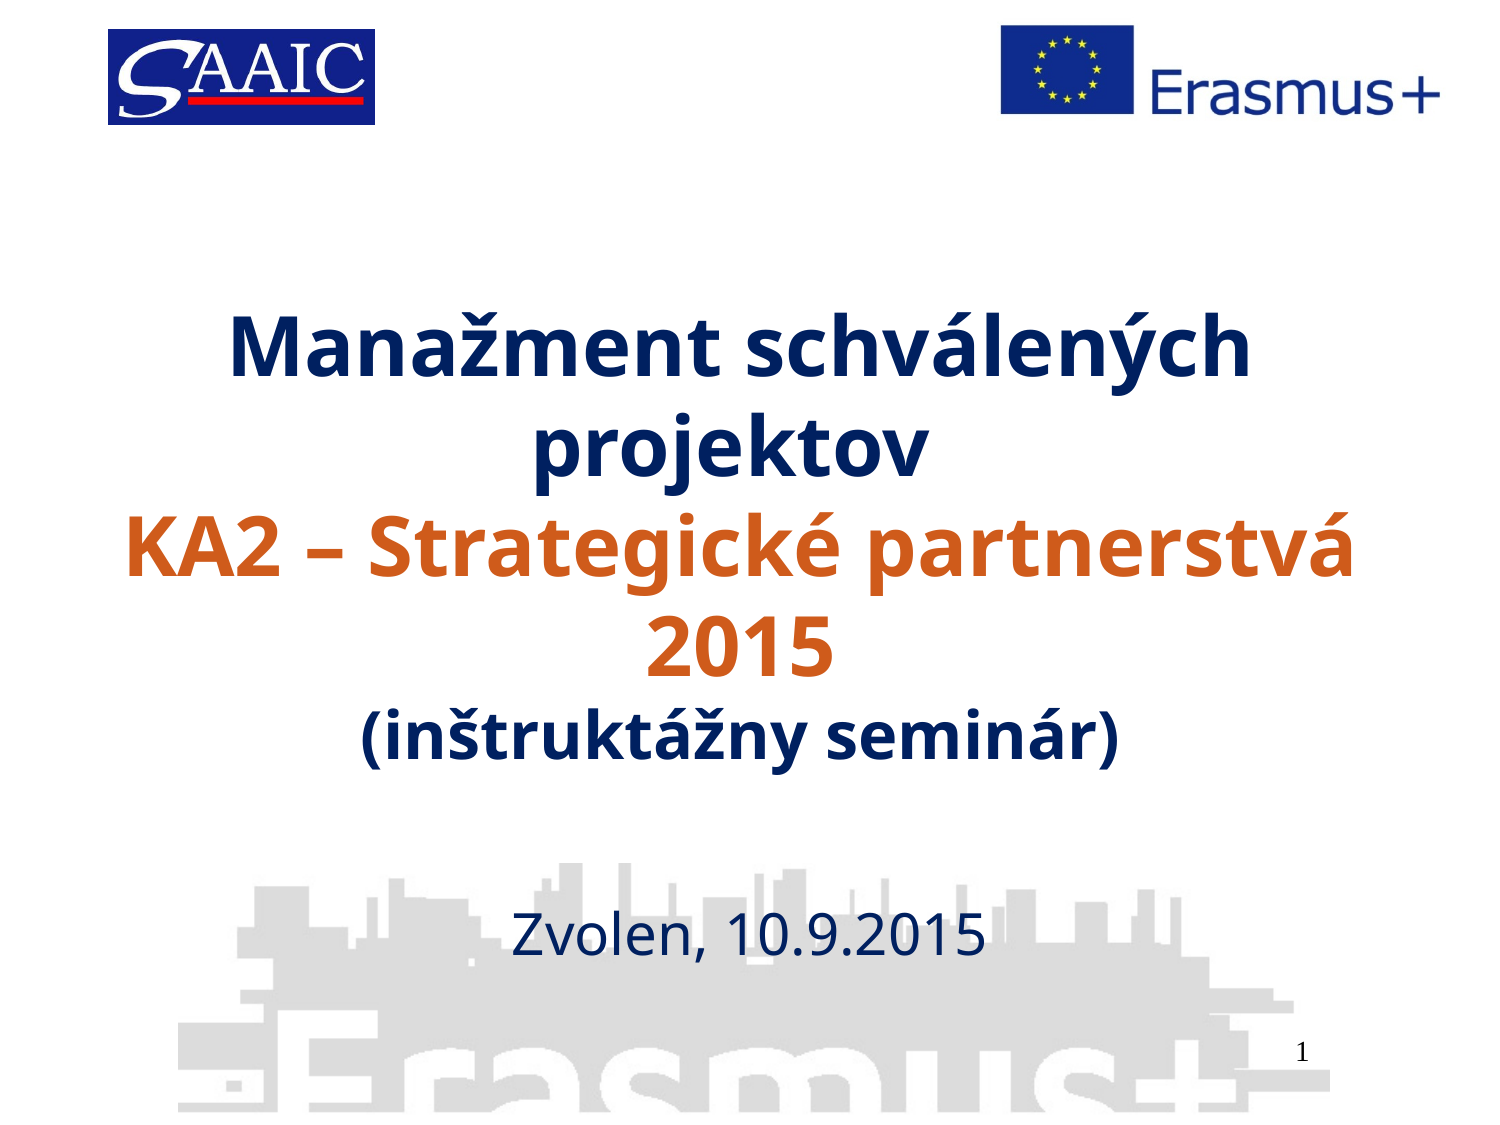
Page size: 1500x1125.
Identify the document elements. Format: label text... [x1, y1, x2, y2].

picture [178, 863, 1330, 1125]
slide_number 1 [1074, 1024, 1326, 1101]
title Manažment schválených projektov KA2 – Strategické partnerstvá 2015 (inštruktážny seminár) [27, 282, 1455, 784]
picture [975, 0, 1465, 140]
picture [108, 29, 375, 125]
subtitle Zvolen, 10.9.2015 [224, 889, 1276, 1035]
